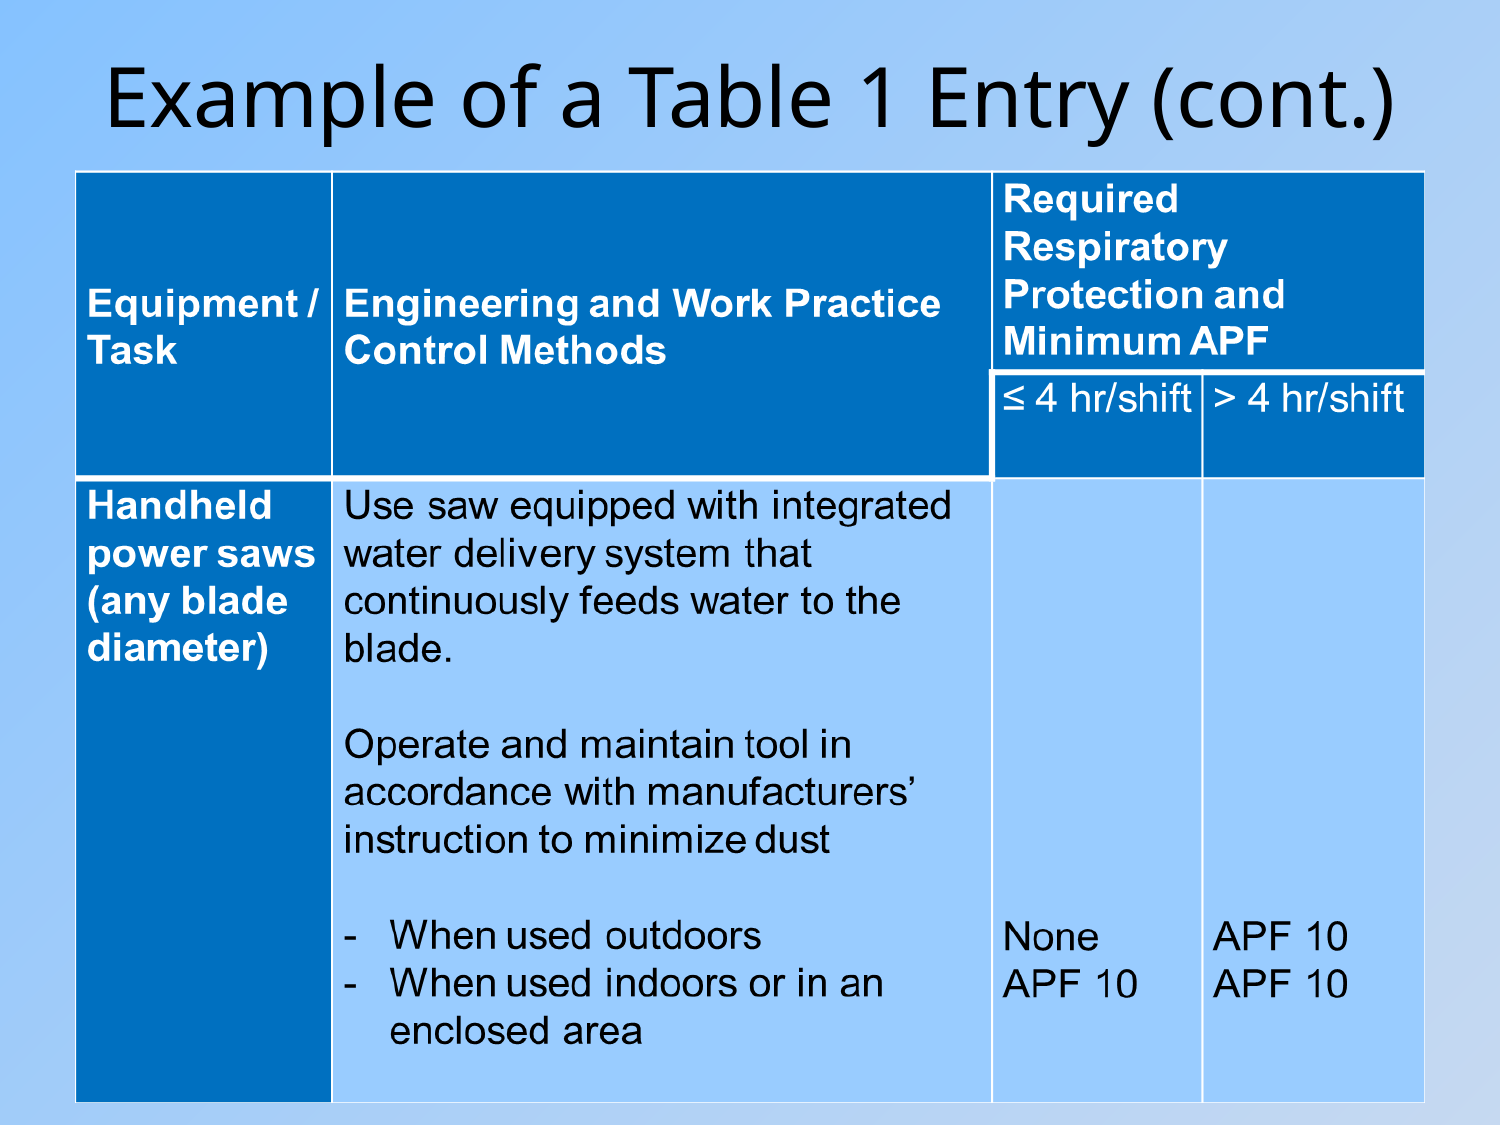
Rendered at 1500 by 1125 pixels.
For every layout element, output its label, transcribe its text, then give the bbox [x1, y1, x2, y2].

picture [74, 162, 1426, 1103]
title Example of a Table 1 Entry (cont.) [75, 24, 1425, 161]
